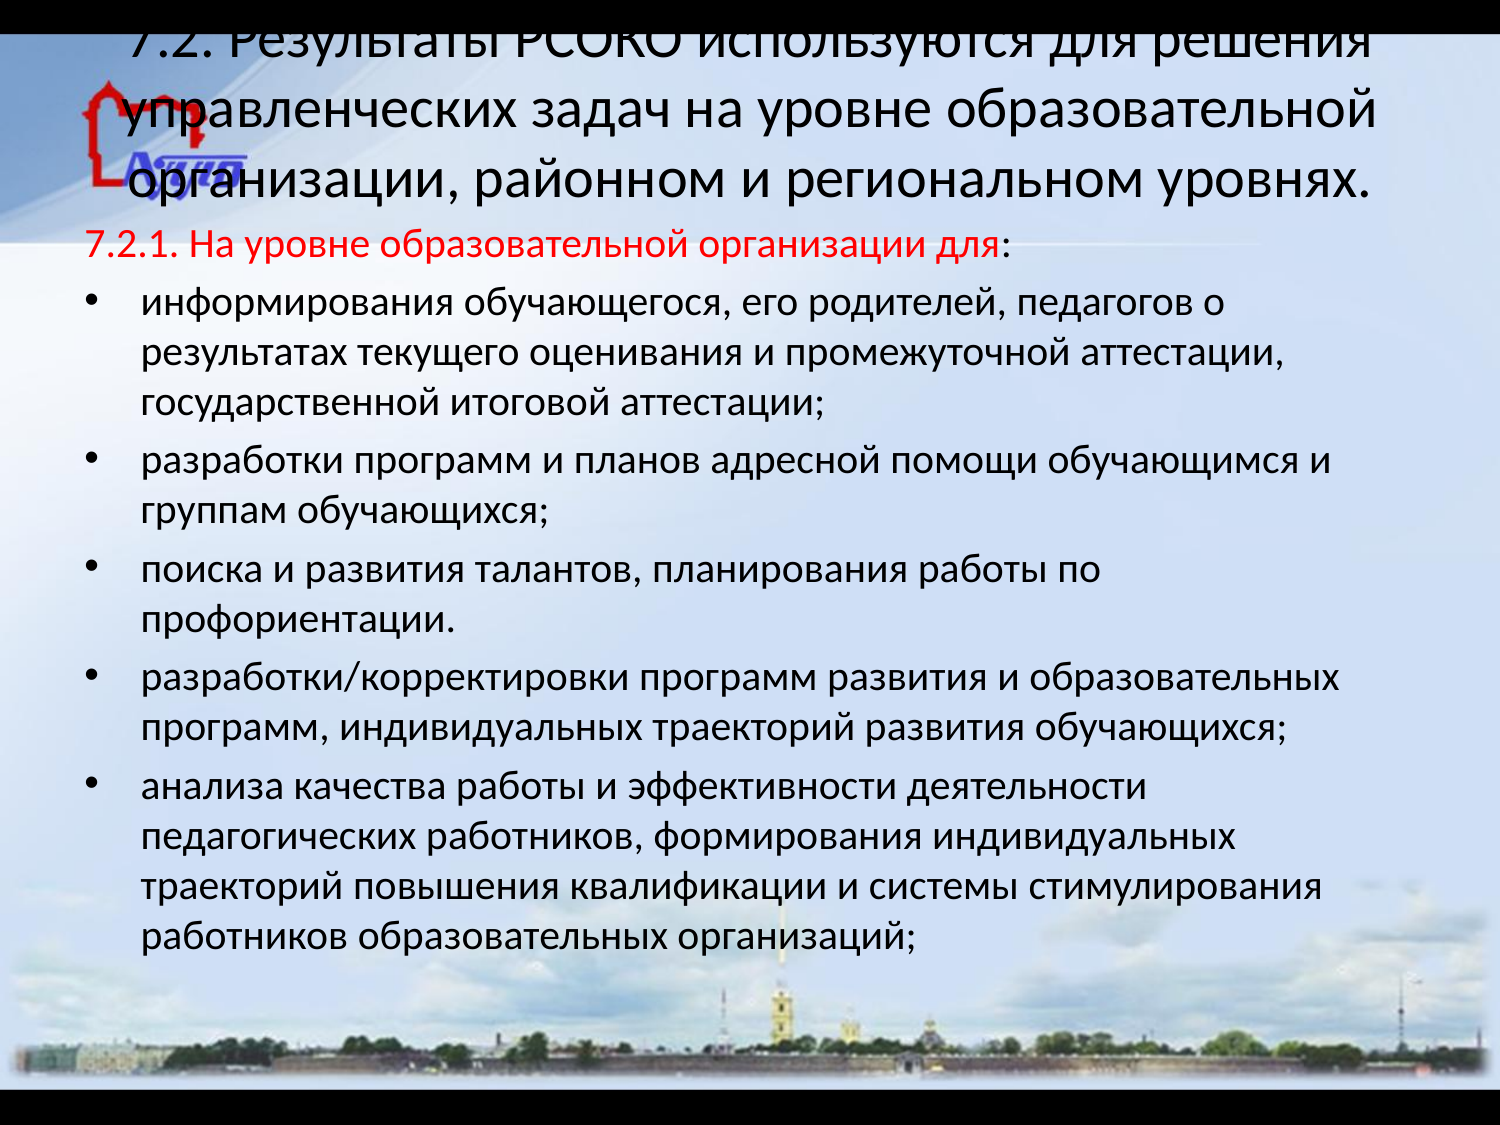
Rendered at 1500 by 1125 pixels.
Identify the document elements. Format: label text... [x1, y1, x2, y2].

title 7.2. Результаты РСОКО используются для решения управленческих задач на уровне образовательной организации, районном и региональном уровнях. [75, 45, 1425, 233]
picture [0, 0, 1500, 1125]
list 7.2.1. На уровне образовательной организации для: информирования обучающегося, его родителей, педагогов о результатах текущего оценивания и промежуточной аттестации, государственной итоговой аттестации; разработки программ и планов адресной помощи обучающимся и группам обучающихся; поиска и развития талантов, планирования работы по профориентации. разработки/корректировки программ развития и образовательных программ, индивидуальных траекторий развития обучающихся; анализа качества работы и эффективности деятельности педагогических работников, формирования индивидуальных траекторий повышения квалификации и системы стимулирования работников образовательных организаций; [69, 208, 1420, 951]
